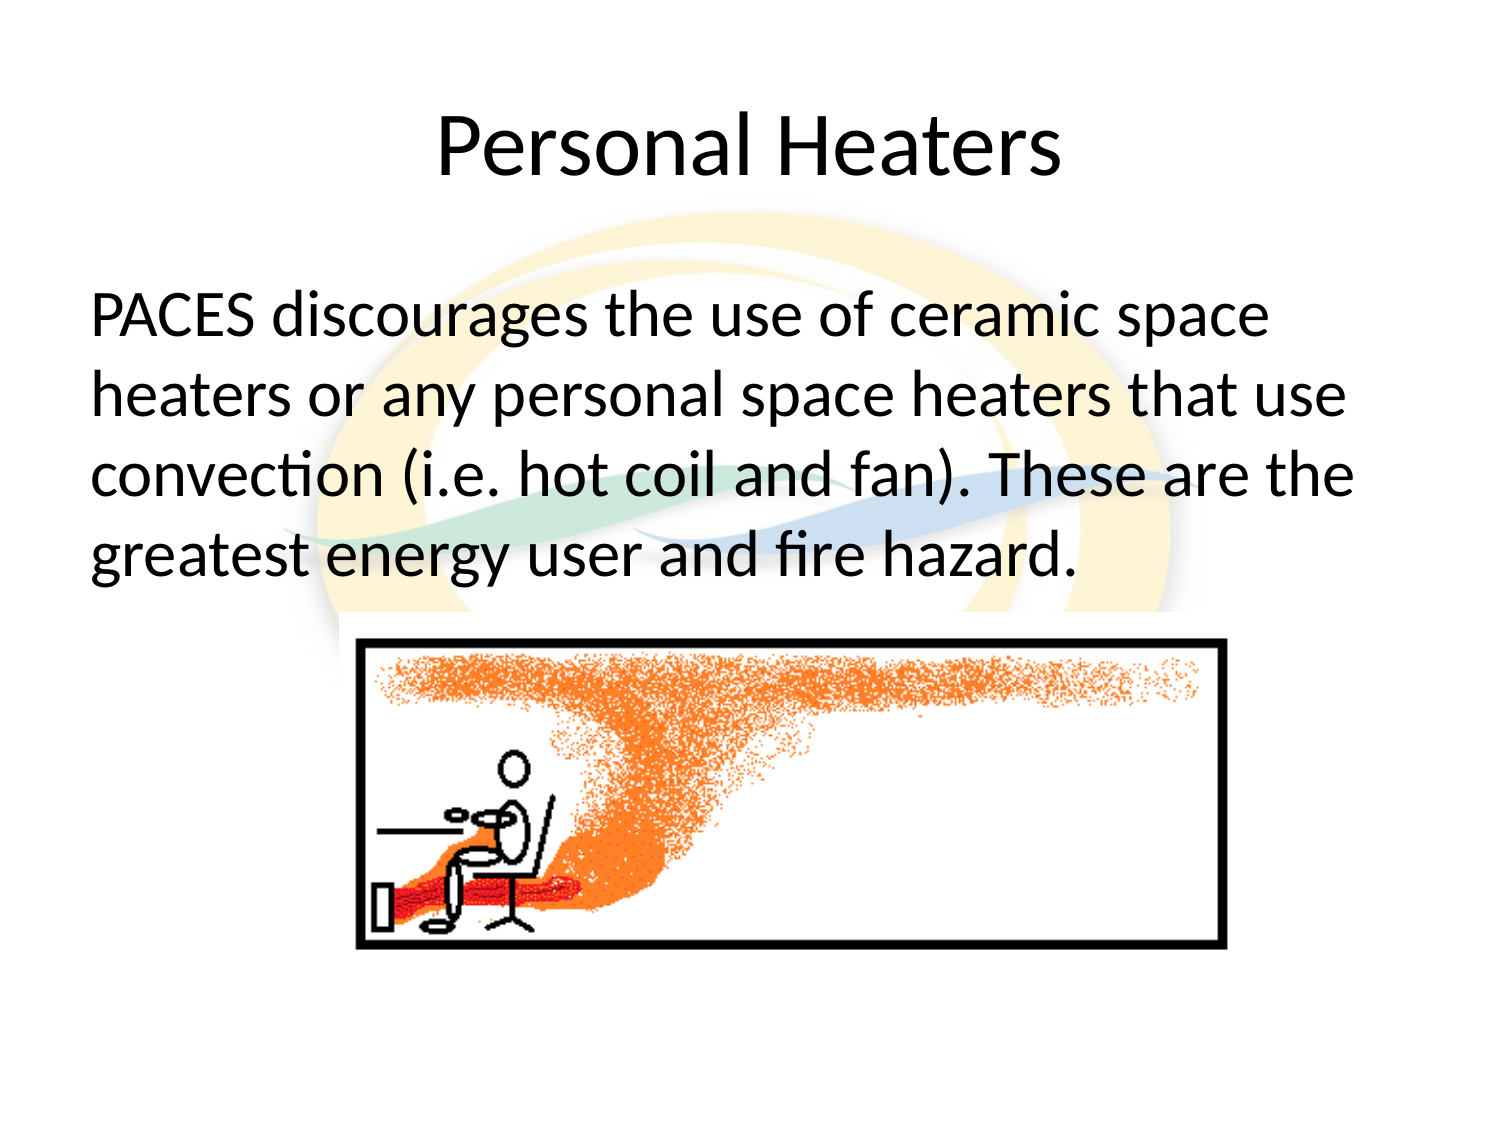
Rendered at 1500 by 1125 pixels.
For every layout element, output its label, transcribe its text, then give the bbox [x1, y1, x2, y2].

picture [339, 612, 1248, 976]
title Personal Heaters [75, 45, 1425, 233]
list PACES discourages the use of ceramic space heaters or any personal space heaters that use convection (i.e. hot coil and fan). These are the greatest energy user and fire hazard. [75, 262, 1425, 1005]
